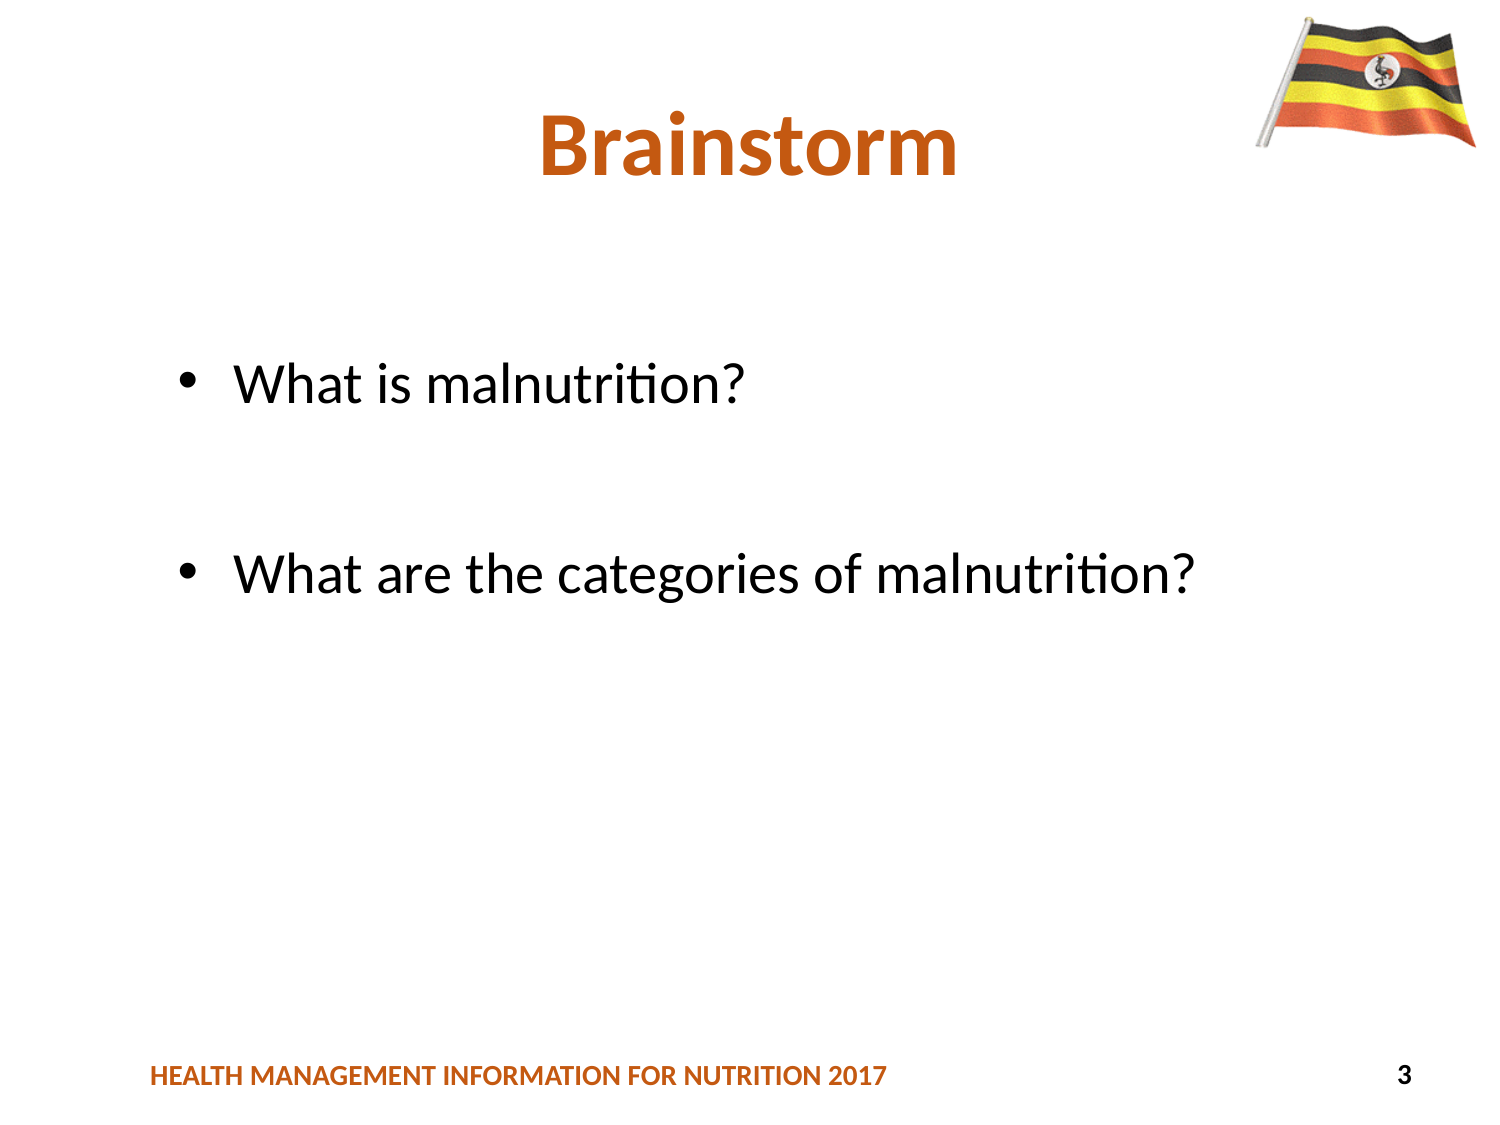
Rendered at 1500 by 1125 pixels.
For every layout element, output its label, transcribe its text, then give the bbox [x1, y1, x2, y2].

picture [1253, 13, 1500, 150]
text_box 3 [1076, 1042, 1427, 1103]
title Brainstorm [75, 45, 1425, 233]
list What is malnutrition? What are the categories of malnutrition? [162, 337, 1425, 1005]
